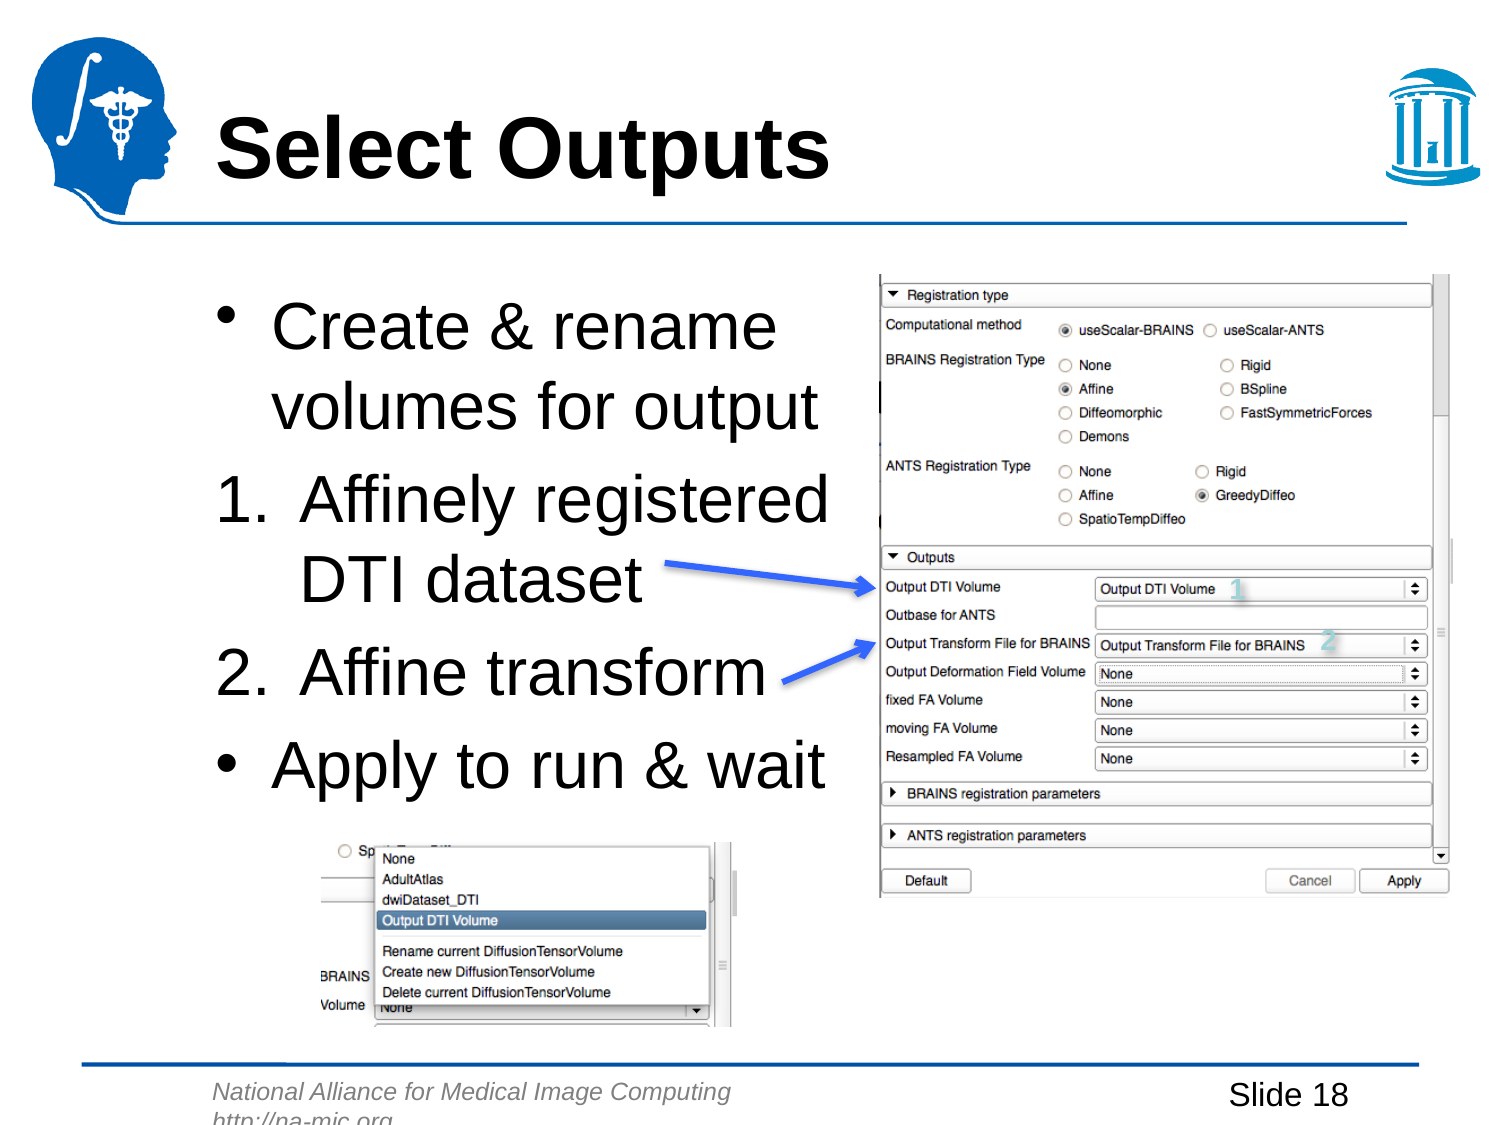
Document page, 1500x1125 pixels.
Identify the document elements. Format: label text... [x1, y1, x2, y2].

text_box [664, 562, 877, 589]
picture [879, 274, 1453, 898]
picture [320, 842, 737, 1027]
list Create & rename volumes for output Affinely registered DTI dataset Affine transform Apply to run & wait [199, 274, 880, 976]
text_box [782, 642, 877, 683]
title Select Outputs [199, 49, 1388, 238]
picture [31, 37, 1483, 225]
